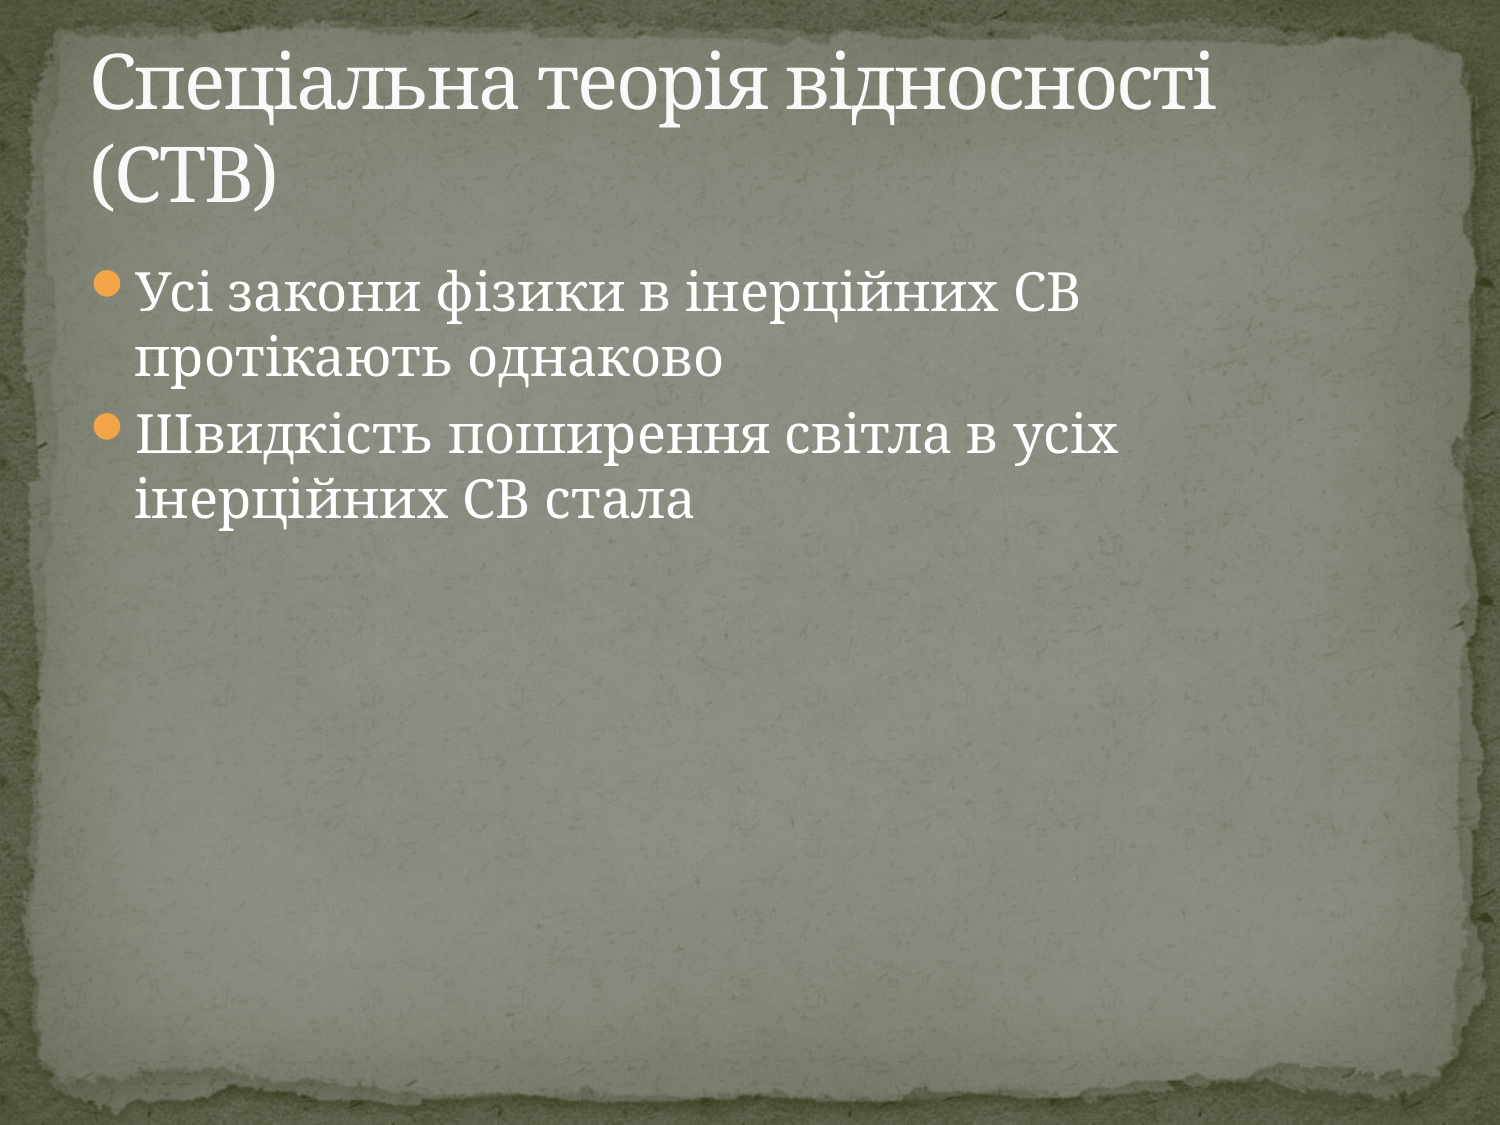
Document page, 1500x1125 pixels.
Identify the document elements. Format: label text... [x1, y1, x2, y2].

title Спеціальна теорія відносності (СТВ) [74, 24, 1425, 225]
list Усі закони фізики в інерційних СВ протікають однаково Швидкість поширення світла в усіх інерційних СВ стала [75, 249, 1425, 1000]
